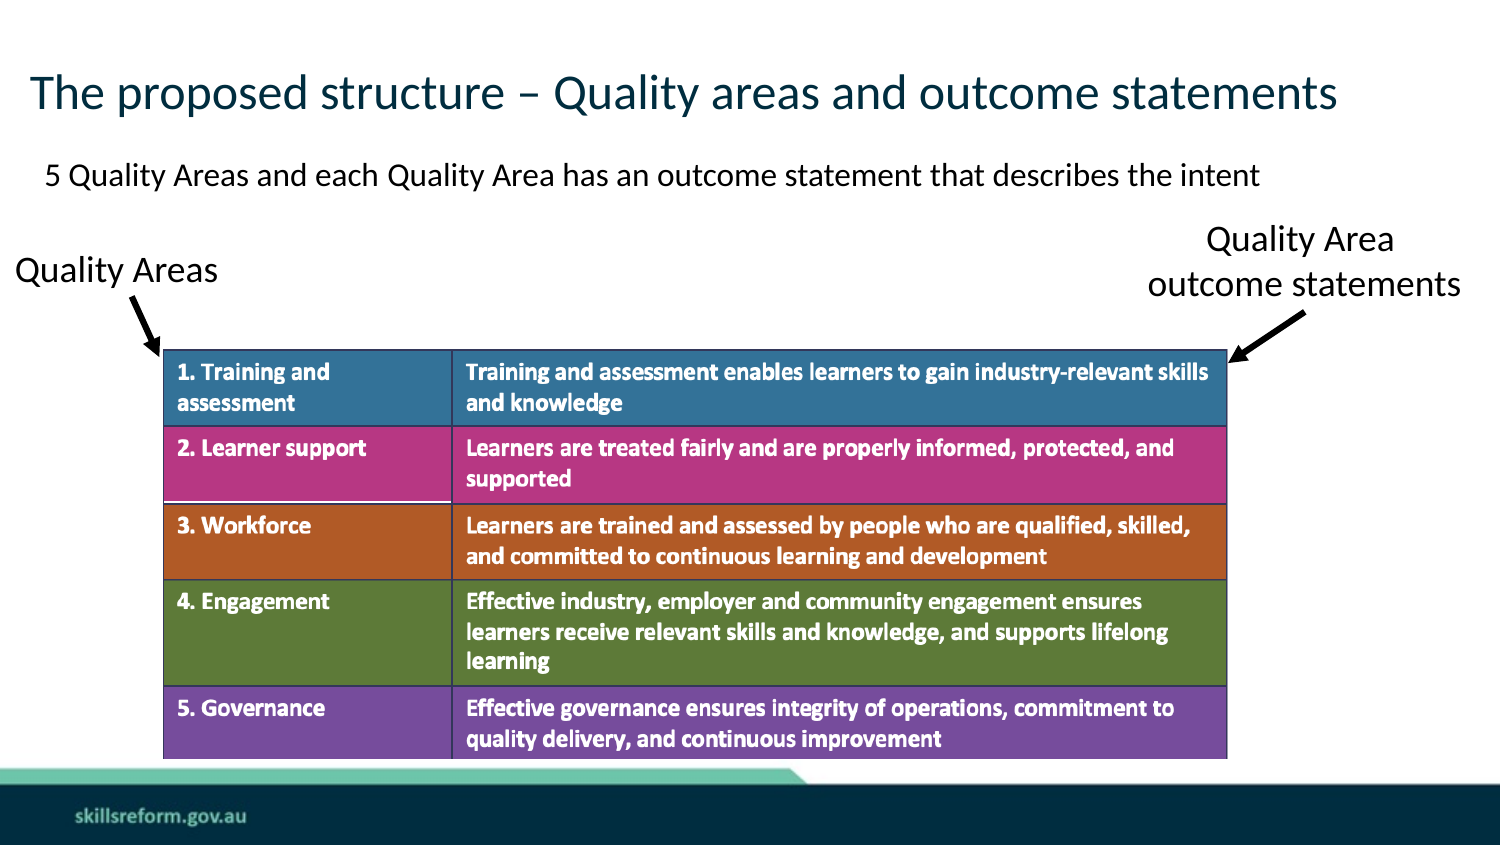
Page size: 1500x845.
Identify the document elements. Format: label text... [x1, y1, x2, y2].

title The proposed structure – Quality areas and outcome statements [29, 19, 1380, 160]
text_box Quality Areas [0, 237, 313, 298]
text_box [131, 296, 160, 358]
text_box 5 Quality Areas and each Quality Area has an outcome statement that describes the intent [29, 145, 1354, 201]
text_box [1227, 312, 1305, 364]
picture [75, 807, 248, 827]
text_box Quality Area outcome statements [1109, 207, 1500, 312]
picture [0, 0, 1500, 787]
